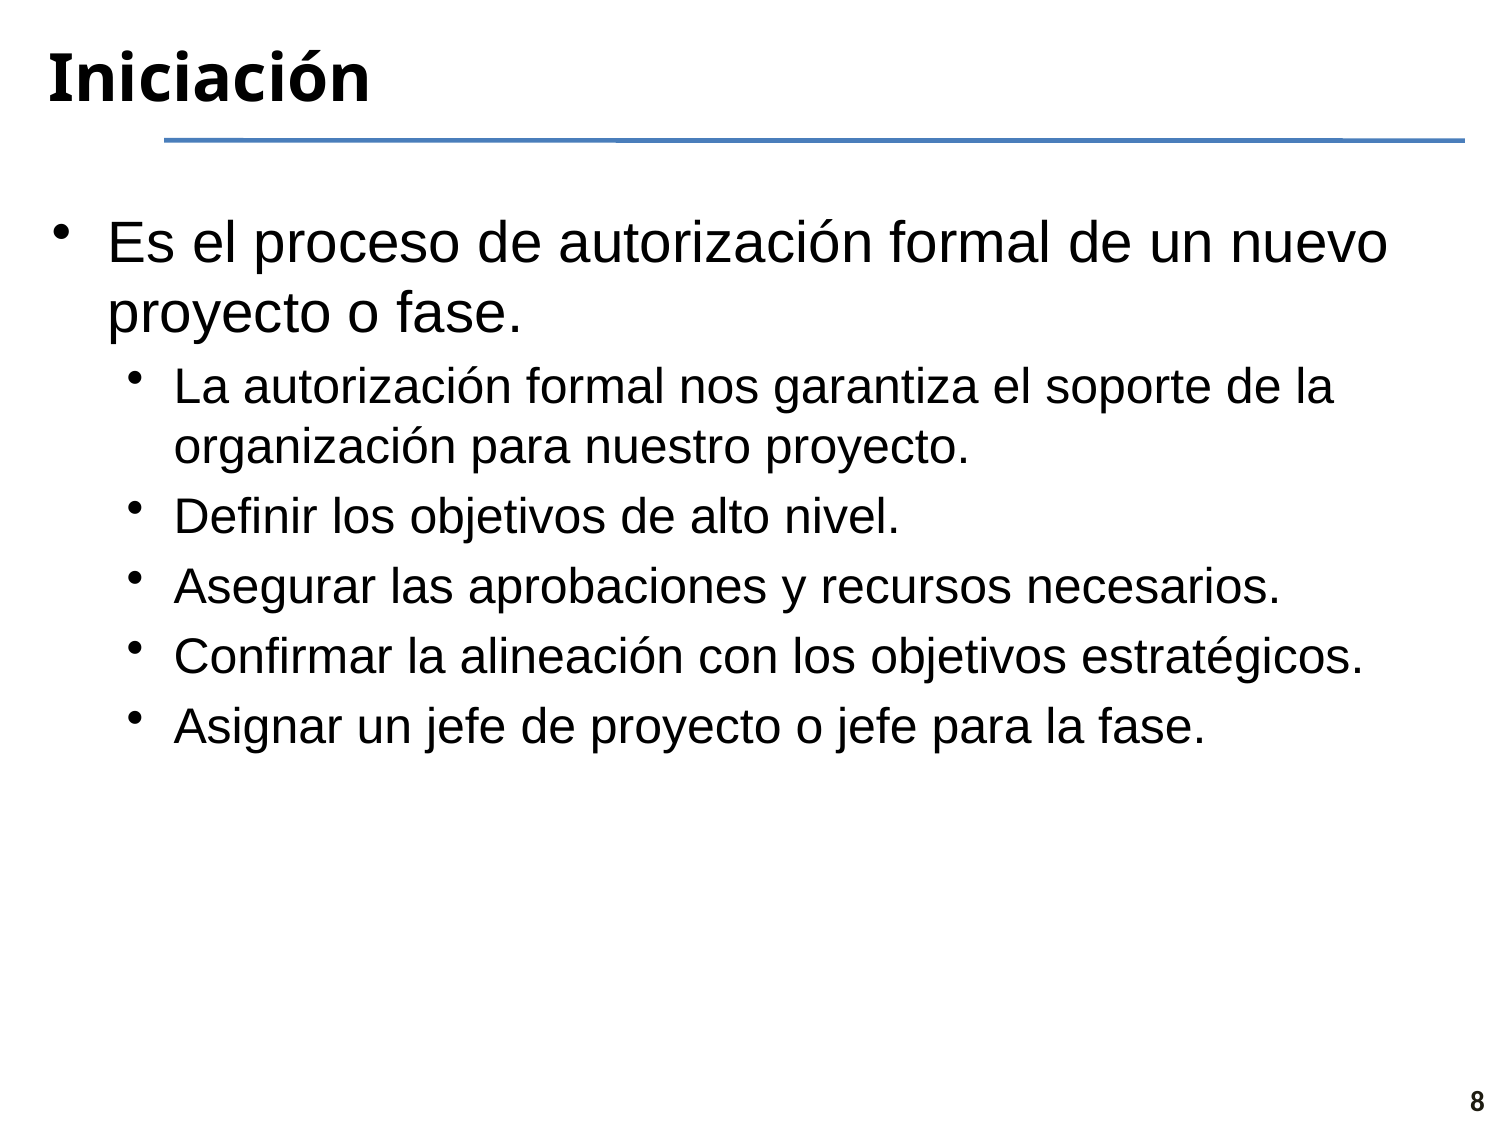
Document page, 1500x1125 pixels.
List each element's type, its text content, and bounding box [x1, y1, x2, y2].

text_box Es el proceso de autorización formal de un nuevo proyecto o fase. La autorización formal nos garantiza el soporte de la organización para nuestro proyecto. Definir los objetivos de alto nivel. Asegurar las aprobaciones y recursos necesarios. Confirmar la alineación con los objetivos estratégicos. Asignar un jefe de proyecto o jefe para la fase. [36, 196, 1471, 820]
slide_number 8 [1275, 1074, 1500, 1125]
title Iniciación [33, 46, 1400, 104]
